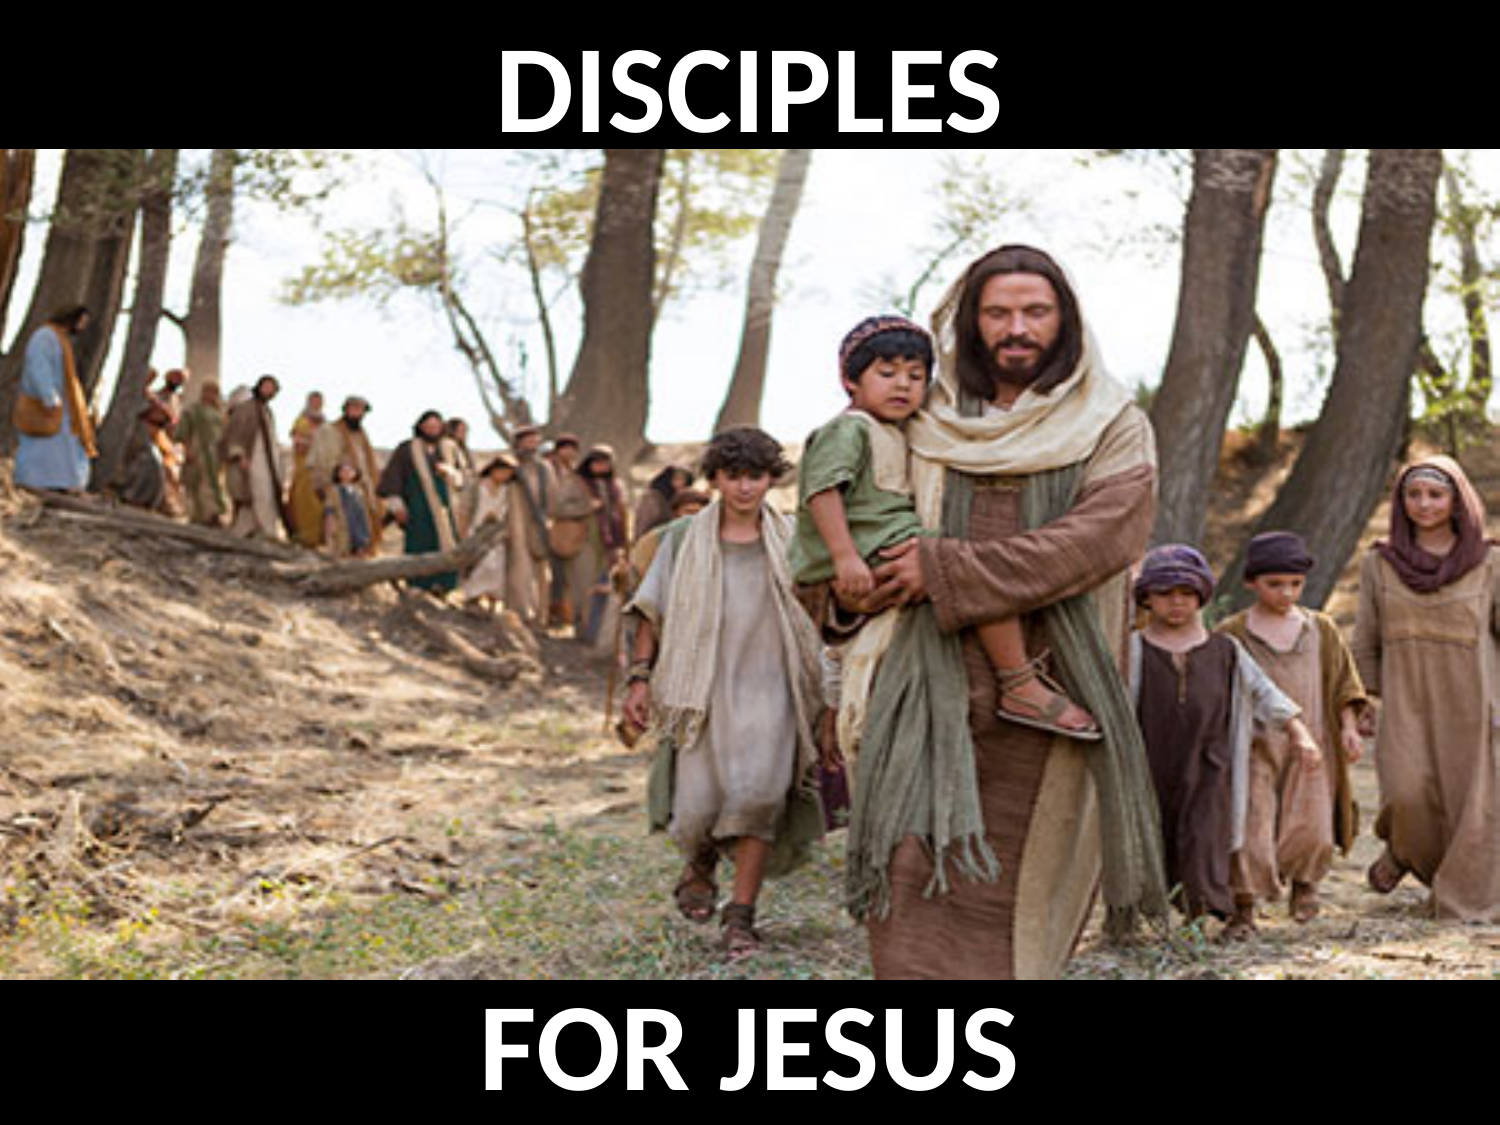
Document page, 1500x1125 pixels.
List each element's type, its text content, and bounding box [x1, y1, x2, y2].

picture [0, 149, 1500, 980]
text_box DISCIPLES [0, 0, 1500, 149]
text_box FOR JESUS [0, 987, 1500, 1124]
